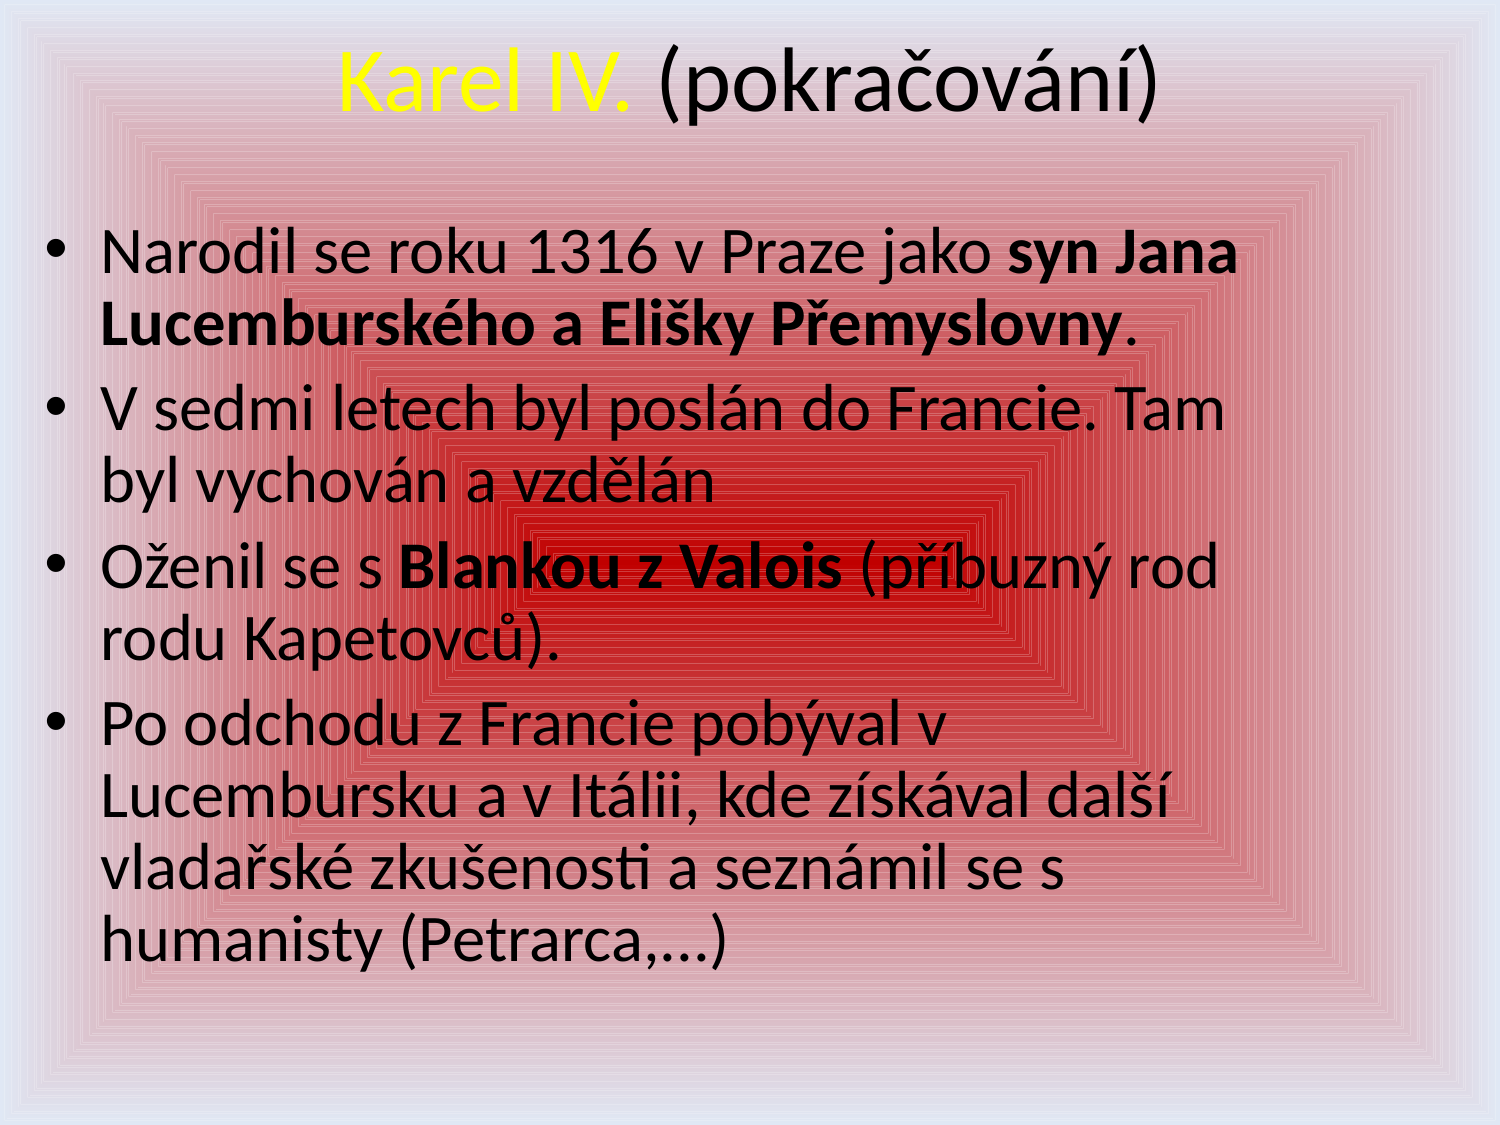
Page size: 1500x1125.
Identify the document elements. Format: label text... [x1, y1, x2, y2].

list Narodil se roku 1316 v Praze jako syn Jana Lucemburského a Elišky Přemyslovny. V sedmi letech byl poslán do Francie. Tam byl vychován a vzdělán Oženil se s Blankou z Valois (příbuzný rod rodu Kapetovců). Po odchodu z Francie pobýval v Lucembursku a v Itálii, kde získával další vladařské zkušenosti a seznámil se s humanisty (Petrarca,...) [29, 208, 1329, 1125]
title Karel IV. (pokračování) [75, 0, 1425, 149]
